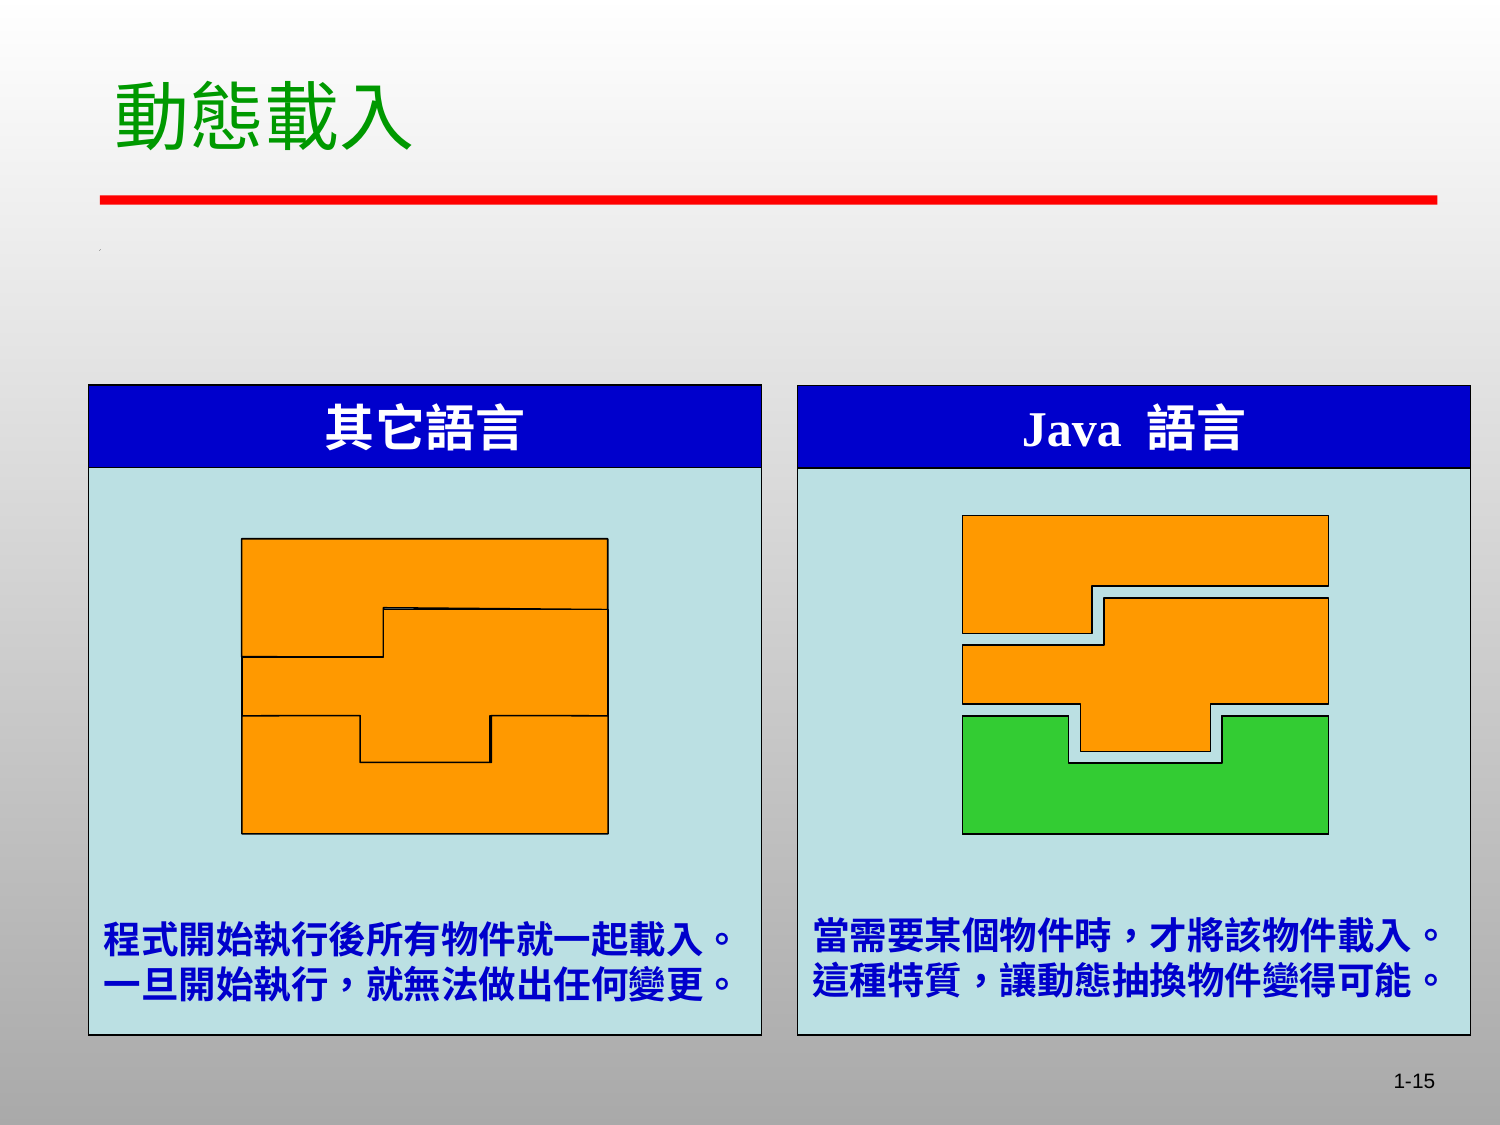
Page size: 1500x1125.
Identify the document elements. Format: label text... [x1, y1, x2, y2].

title 動態載入 [99, 62, 1438, 251]
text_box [797, 385, 1471, 1036]
slide_number 1-15 [1137, 1043, 1451, 1101]
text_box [88, 384, 762, 1036]
